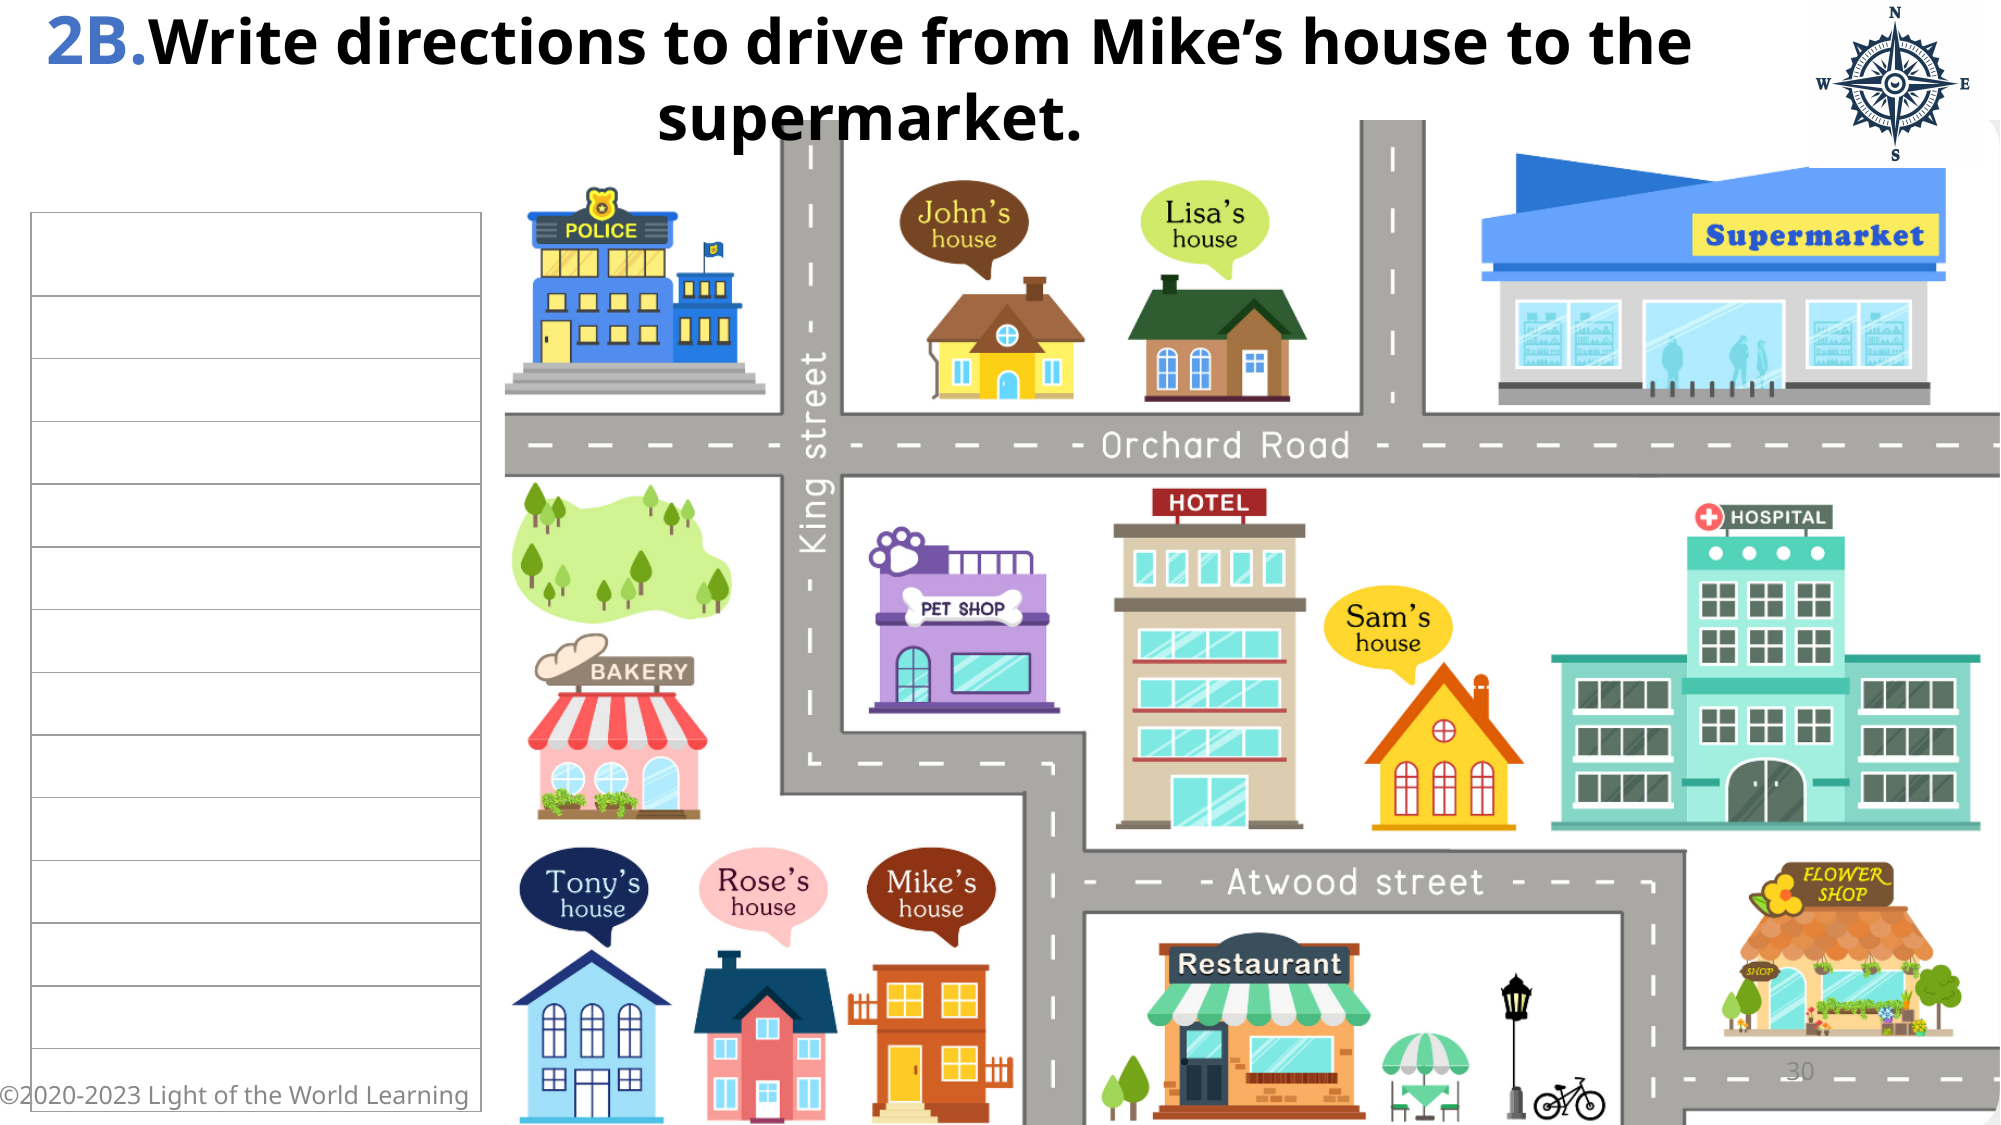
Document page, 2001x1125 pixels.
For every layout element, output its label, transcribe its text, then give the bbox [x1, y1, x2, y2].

text_box 2B.Write directions to drive from Mike’s house to the supermarket. [0, 0, 1742, 131]
table_cell [32, 861, 480, 922]
table_cell [32, 798, 480, 860]
table_header [32, 213, 480, 295]
table_cell [32, 485, 480, 546]
table_cell [32, 1049, 480, 1111]
table_cell [32, 736, 480, 797]
table_cell [32, 422, 480, 483]
table_cell [32, 924, 480, 985]
footer ©2020-2023 Light of the World Learning [0, 1065, 500, 1125]
table_cell [32, 610, 480, 672]
table_cell [32, 548, 480, 609]
table_cell [32, 359, 480, 421]
table_cell [32, 297, 480, 358]
table_cell [32, 673, 480, 734]
picture [504, 0, 2000, 1125]
table_cell [32, 987, 480, 1048]
